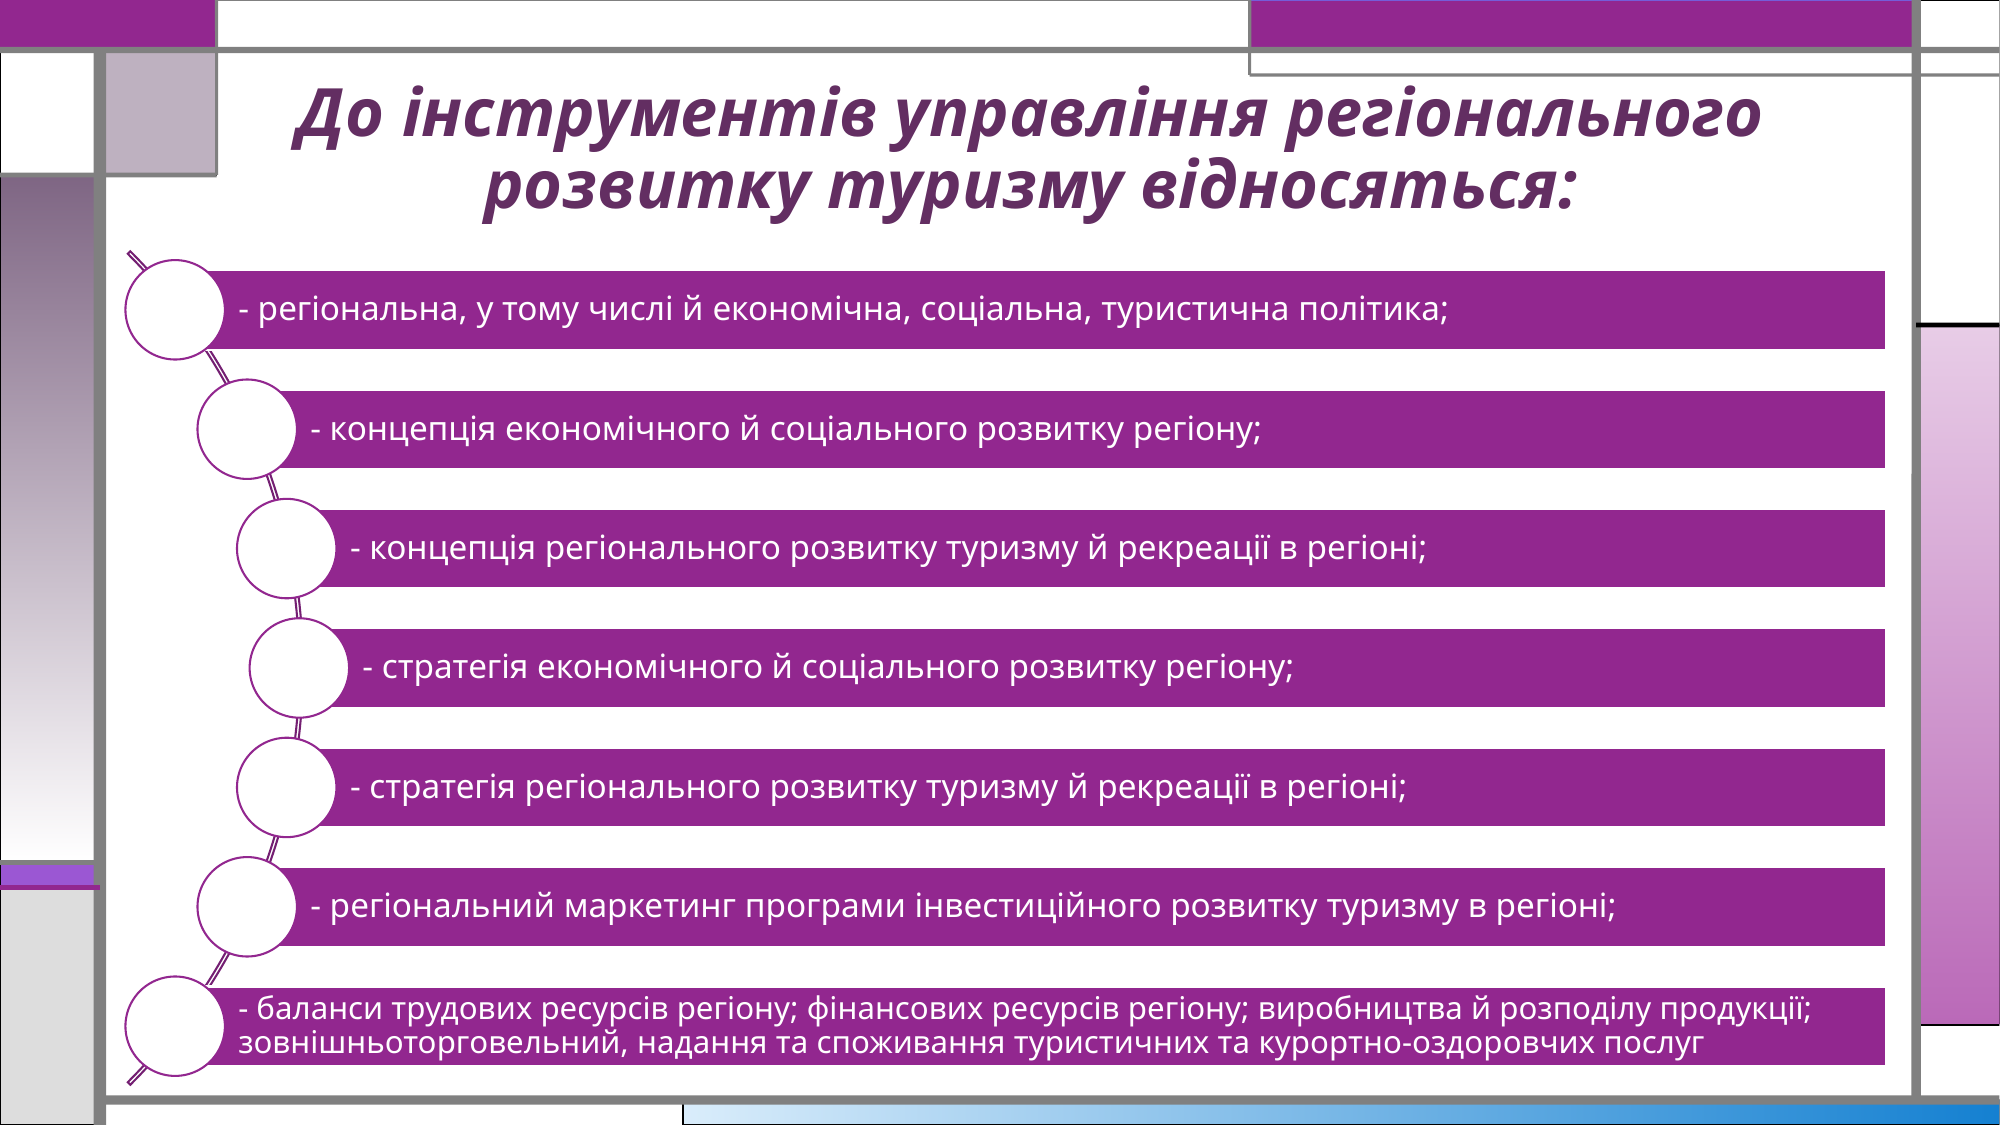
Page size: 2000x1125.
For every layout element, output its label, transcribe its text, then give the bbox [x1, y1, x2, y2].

title До інструментів управління регіонального розвитку туризму відносяться: [243, 42, 1819, 230]
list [113, 230, 1898, 1106]
